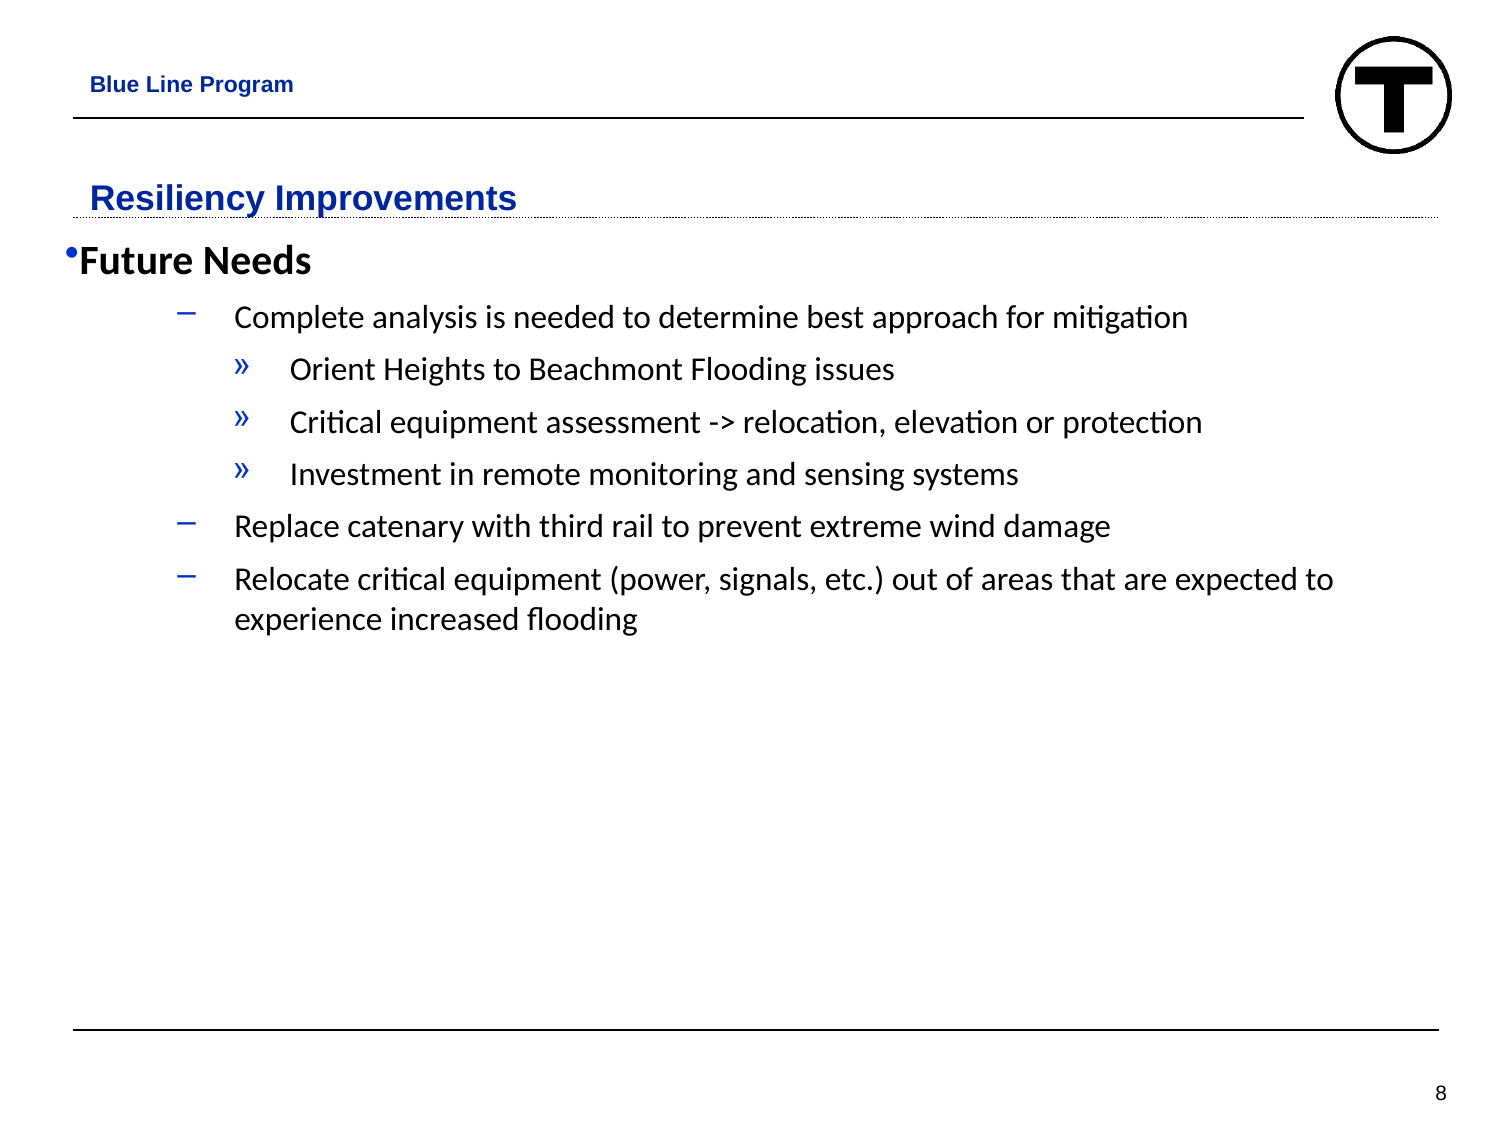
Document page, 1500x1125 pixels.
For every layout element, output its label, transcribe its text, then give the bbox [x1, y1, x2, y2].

text_box Resiliency Improvements [74, 167, 1275, 224]
list Future Needs Complete analysis is needed to determine best approach for mitigation Orient Heights to Beachmont Flooding issues Critical equipment assessment -> relocation, elevation or protection Investment in remote monitoring and sensing systems Replace catenary with third rail to prevent extreme wind damage Relocate critical equipment (power, signals, etc.) out of areas that are expected to experience increased flooding [50, 224, 1438, 968]
picture [1335, 36, 1452, 154]
text_box Blue Line Program [75, 62, 1250, 105]
